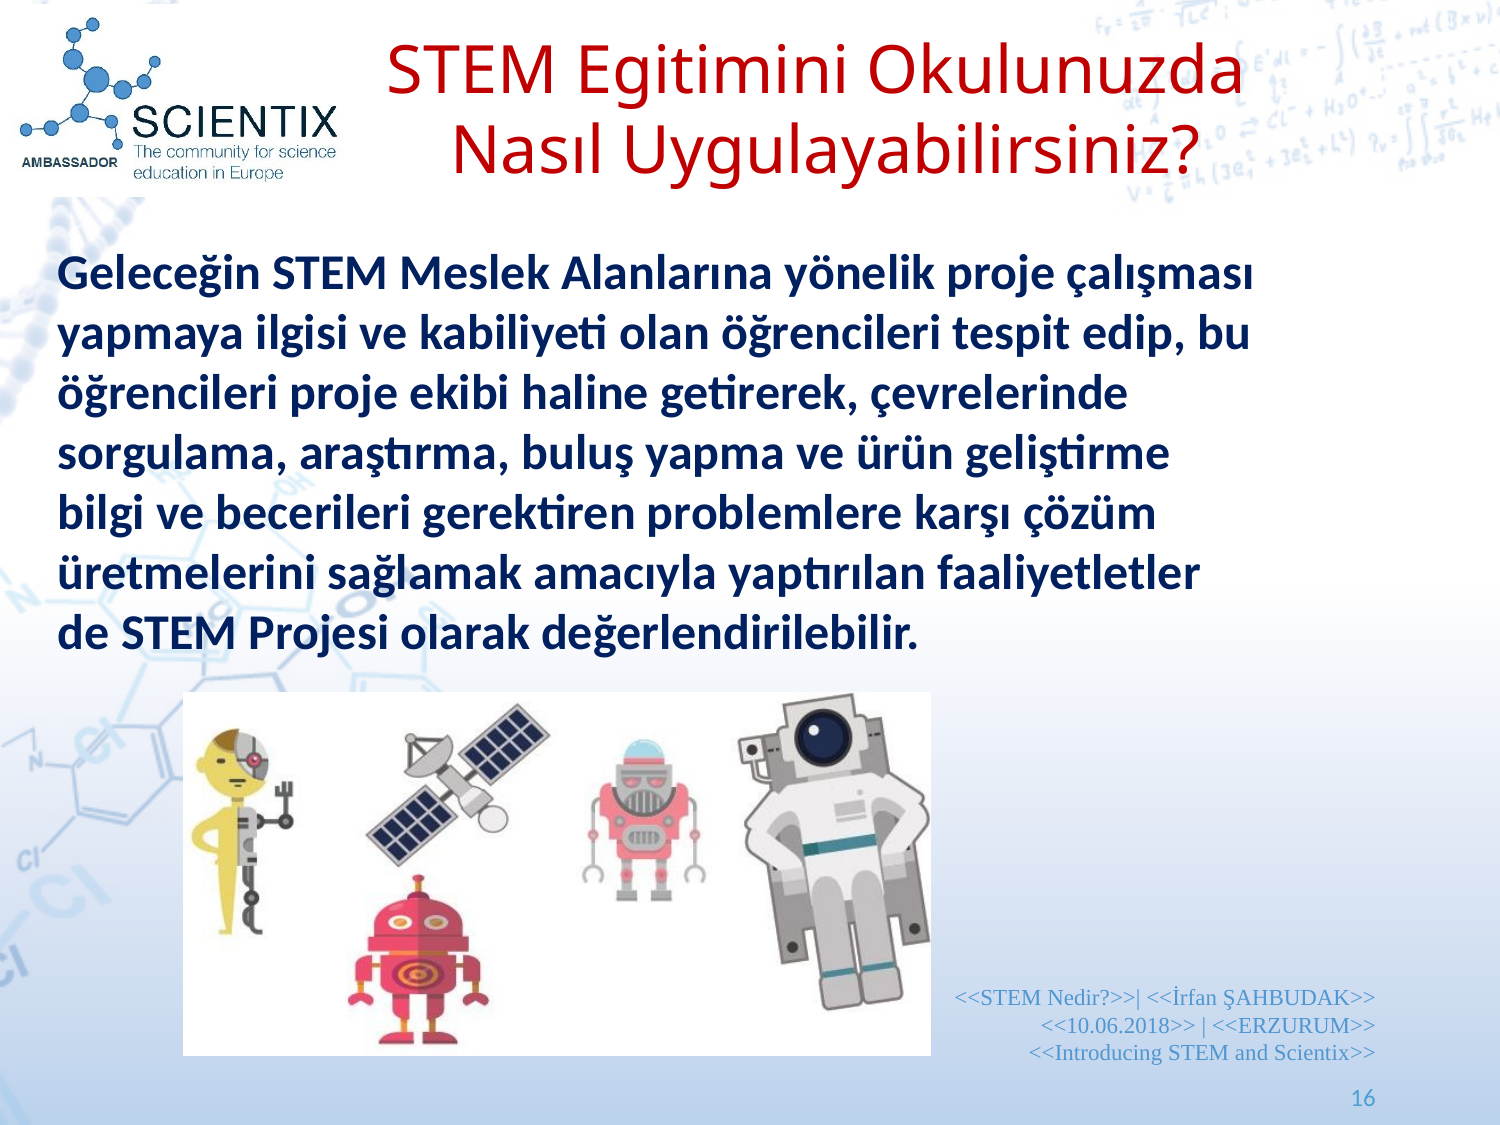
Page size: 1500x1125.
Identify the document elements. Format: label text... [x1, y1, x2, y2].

text_box Geleceğin STEM Meslek Alanlarına yönelik proje çalışması yapmaya ilgisi ve kabiliyeti olan öğrencileri tespit edip, bu öğrencileri proje ekibi haline getirerek, çevrelerinde sorgulama, araştırma, buluş yapma ve ürün geliştirme bilgi ve becerileri gerektiren problemlere karşı çözüm üretmelerini sağlamak amacıyla yaptırılan faaliyetletler de STEM Projesi olarak değerlendirilebilir. [43, 231, 1279, 667]
text_box STEM Egitimini Okulunuzda Nasıl Uygulayabilirsiniz? [371, 19, 1263, 194]
picture [0, 0, 1500, 1125]
